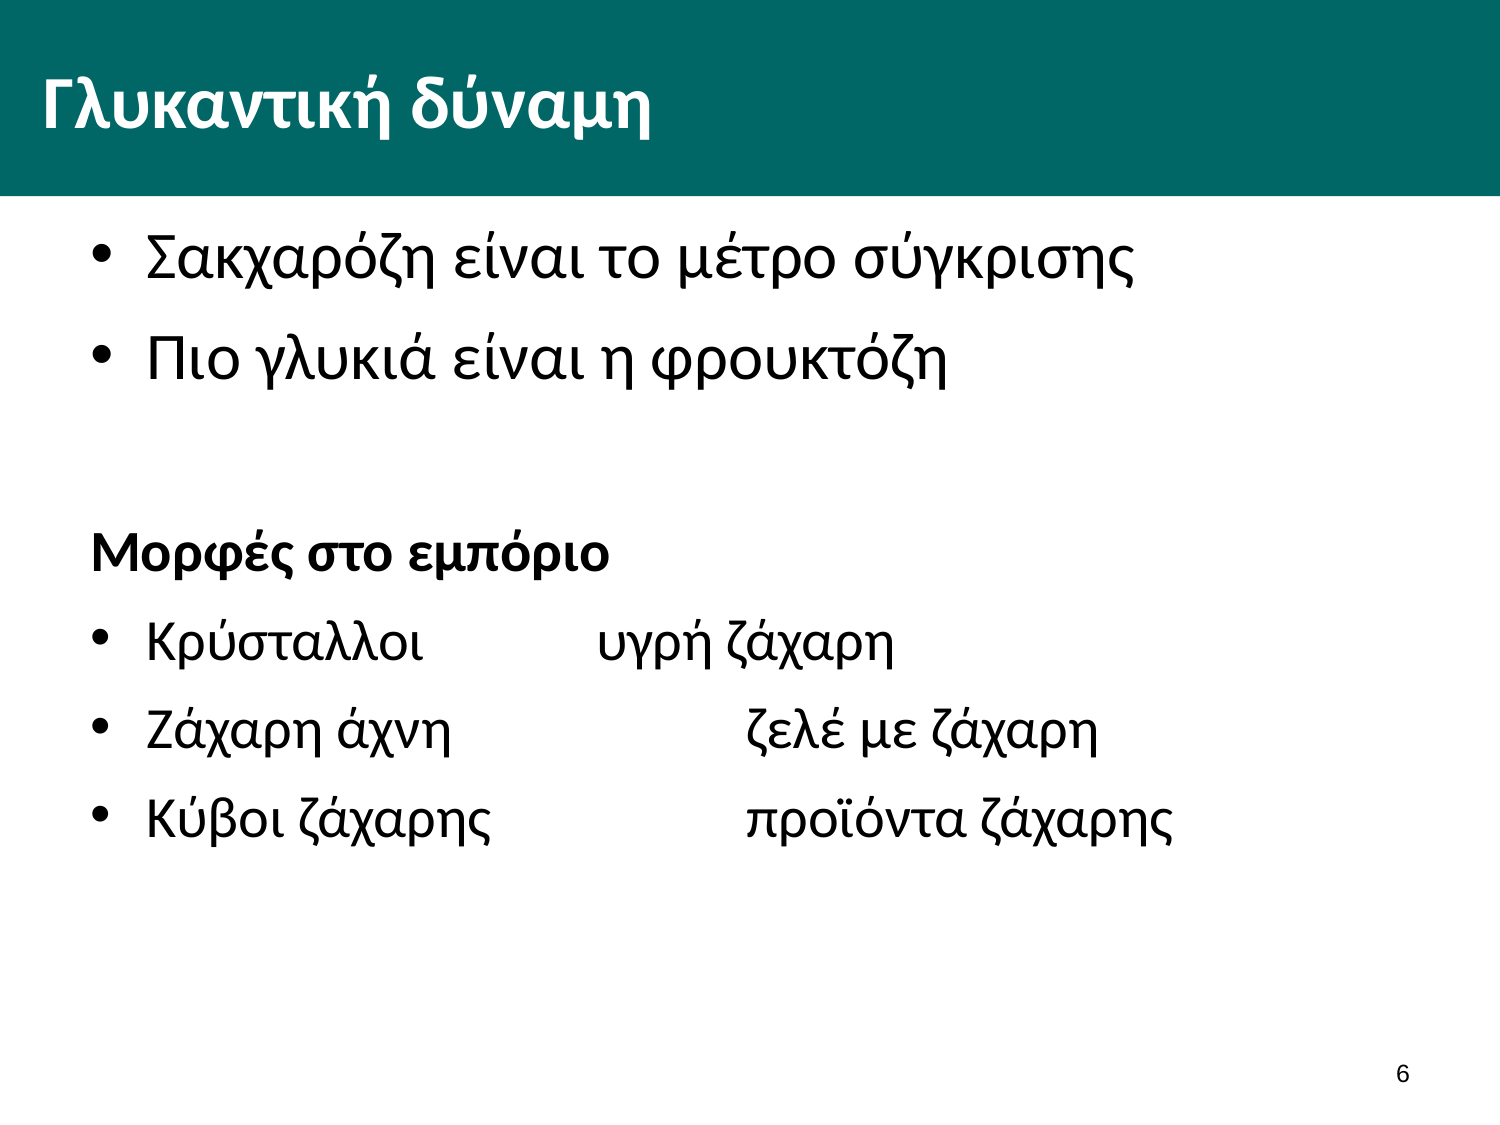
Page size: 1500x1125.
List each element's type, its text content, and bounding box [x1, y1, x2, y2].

list Σακχαρόζη είναι το μέτρο σύγκρισης Πιο γλυκιά είναι η φρουκτόζη Μορφές στο εμπόριο Κρύσταλλοι υγρή ζάχαρη Ζάχαρη άχνη ζελέ με ζάχαρη Κύβοι ζάχαρης προϊόντα ζάχαρης [75, 196, 1425, 1024]
slide_number 5 [1074, 1042, 1425, 1103]
title Γλυκαντική δύναμη [0, 0, 1500, 197]
